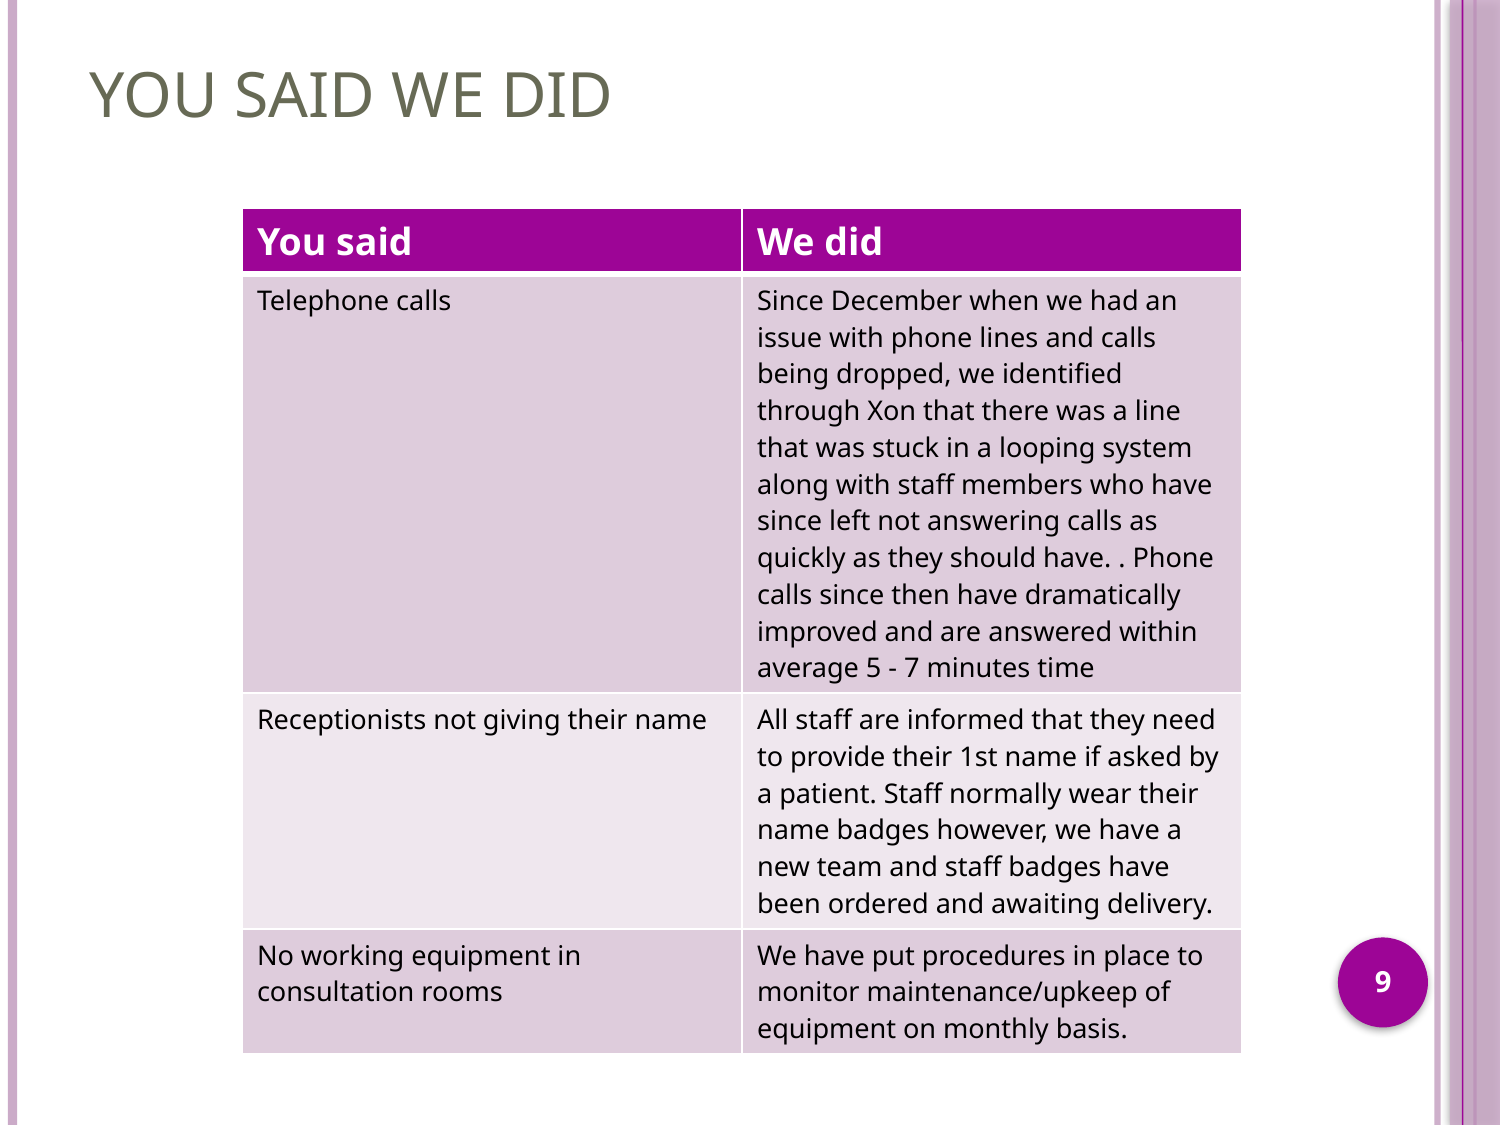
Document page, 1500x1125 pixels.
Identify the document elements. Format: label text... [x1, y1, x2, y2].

slide_number 9 [1333, 940, 1434, 1027]
table_cell Receptionists not giving their name [243, 694, 741, 928]
table_cell We have put procedures in place to monitor maintenance/upkeep of equipment on monthly basis. [743, 930, 1241, 1053]
table_header You said [243, 209, 741, 271]
table_cell Since December when we had an issue with phone lines and calls being dropped, we identified through Xon that there was a line that was stuck in a looping system along with staff members who have since left not answering calls as quickly as they should have. . Phone calls since then have dramatically improved and are answered within average 5 - 7 minutes time [743, 277, 1241, 692]
table_cell All staff are informed that they need to provide their 1st name if asked by a patient. Staff normally wear their name badges however, we have a new team and staff badges have been ordered and awaiting delivery. [743, 694, 1241, 928]
table_cell Telephone calls [243, 277, 741, 692]
table_header We did [743, 209, 1241, 271]
table_cell No working equipment in consultation rooms [243, 930, 741, 1053]
title You Said we DID [75, 45, 1300, 138]
